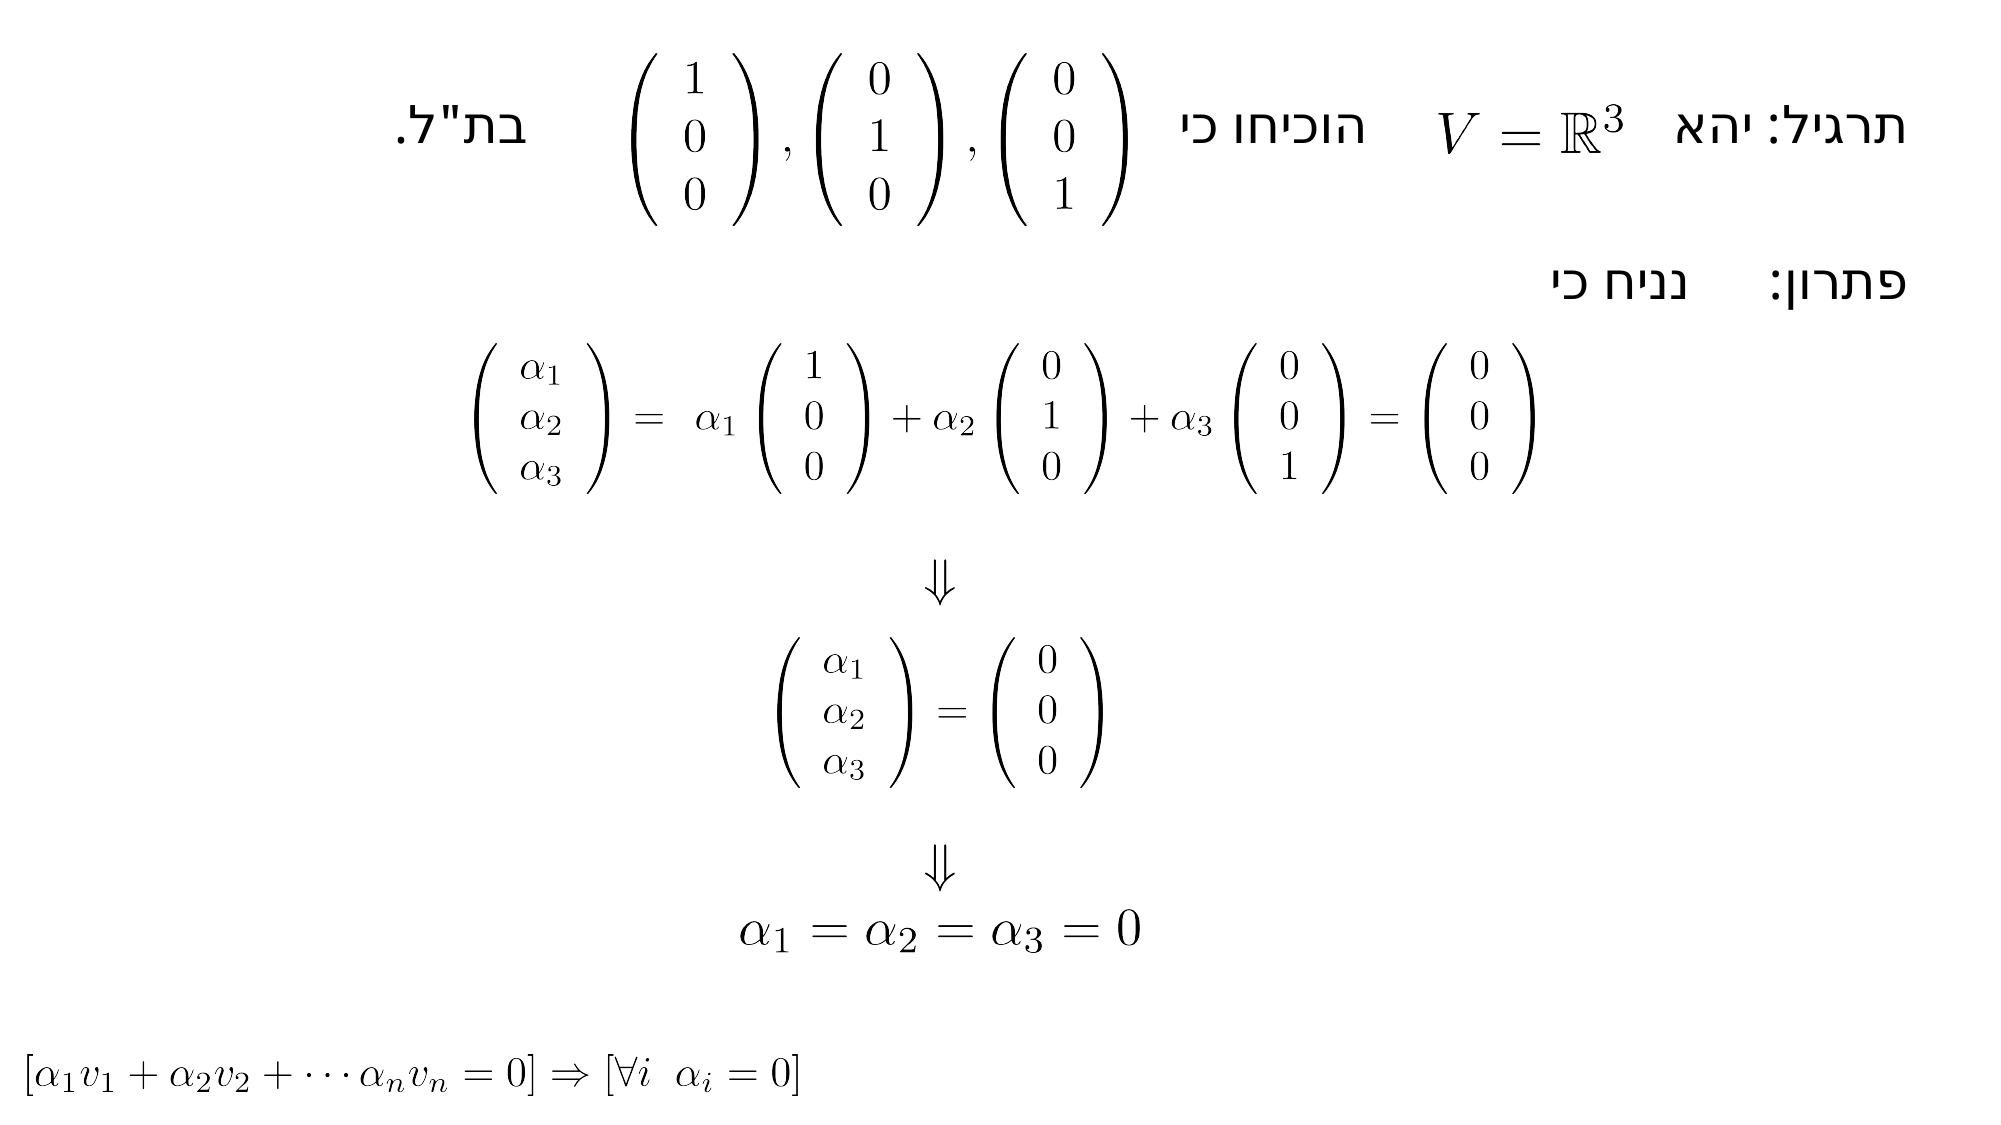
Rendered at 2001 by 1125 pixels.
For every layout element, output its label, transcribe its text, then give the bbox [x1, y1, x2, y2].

picture [474, 343, 663, 494]
picture [27, 1054, 798, 1096]
picture [777, 637, 1103, 788]
picture [1438, 104, 1623, 154]
text_box הוכיחו כי [1128, 84, 1383, 162]
picture [740, 909, 1140, 953]
text_box בת"ל. [206, 84, 543, 162]
picture [925, 559, 955, 606]
picture [925, 844, 955, 892]
text_box נניח כי [1355, 240, 1705, 318]
picture [631, 53, 1128, 226]
picture [695, 343, 1535, 494]
text_box פתרון: [1721, 240, 1923, 318]
text_box תרגיל: יהא [1587, 84, 1923, 162]
